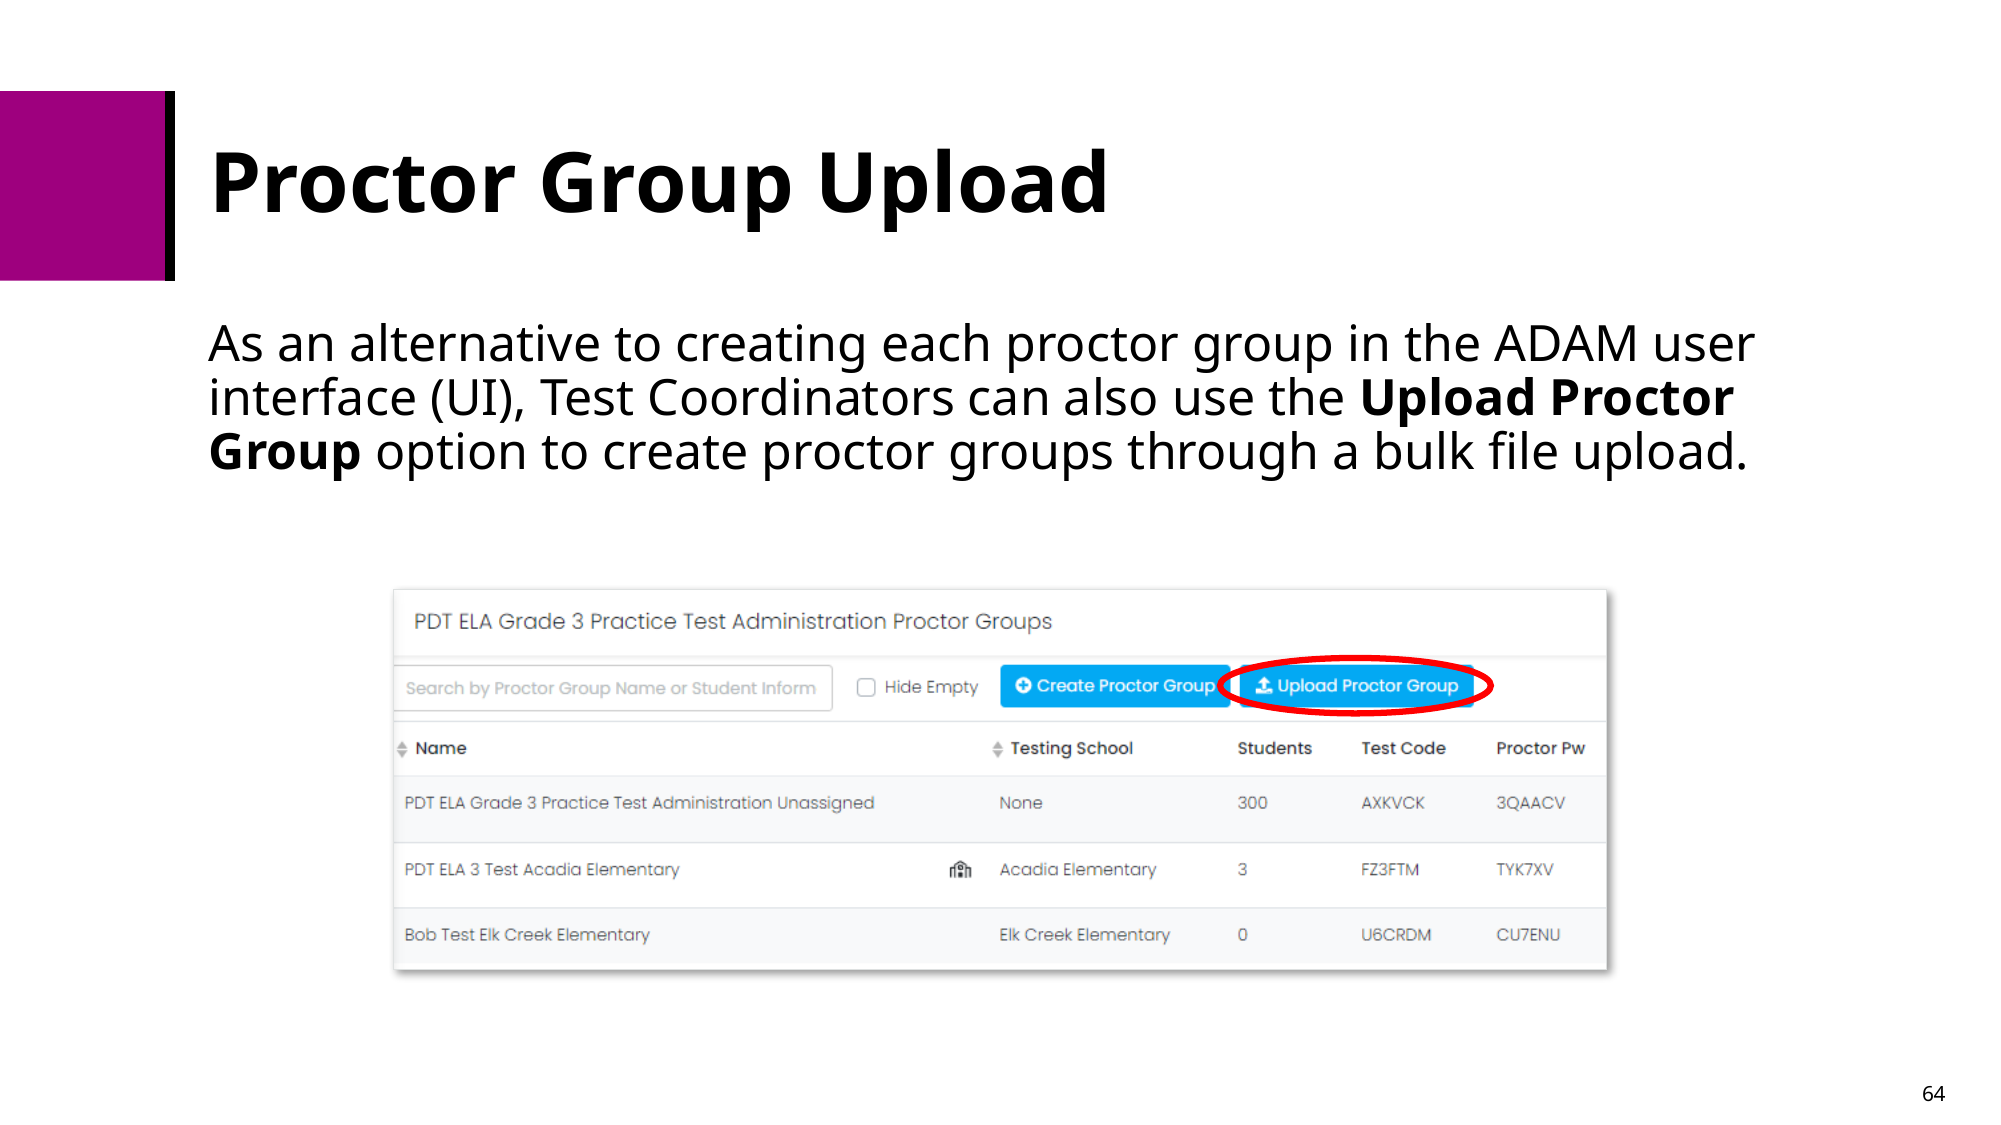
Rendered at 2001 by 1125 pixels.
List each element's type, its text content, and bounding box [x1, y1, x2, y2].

title Proctor Group Upload [194, 93, 1830, 278]
text_box [189, 155, 1627, 275]
picture [393, 589, 1607, 970]
list As an alternative to creating each proctor group in the ADAM user interface (UI), Test Coordinators can also use the Upload Proctor Group option to create proctor groups through a bulk file upload. [194, 310, 1831, 1045]
slide_number 64 [1510, 1064, 1961, 1125]
